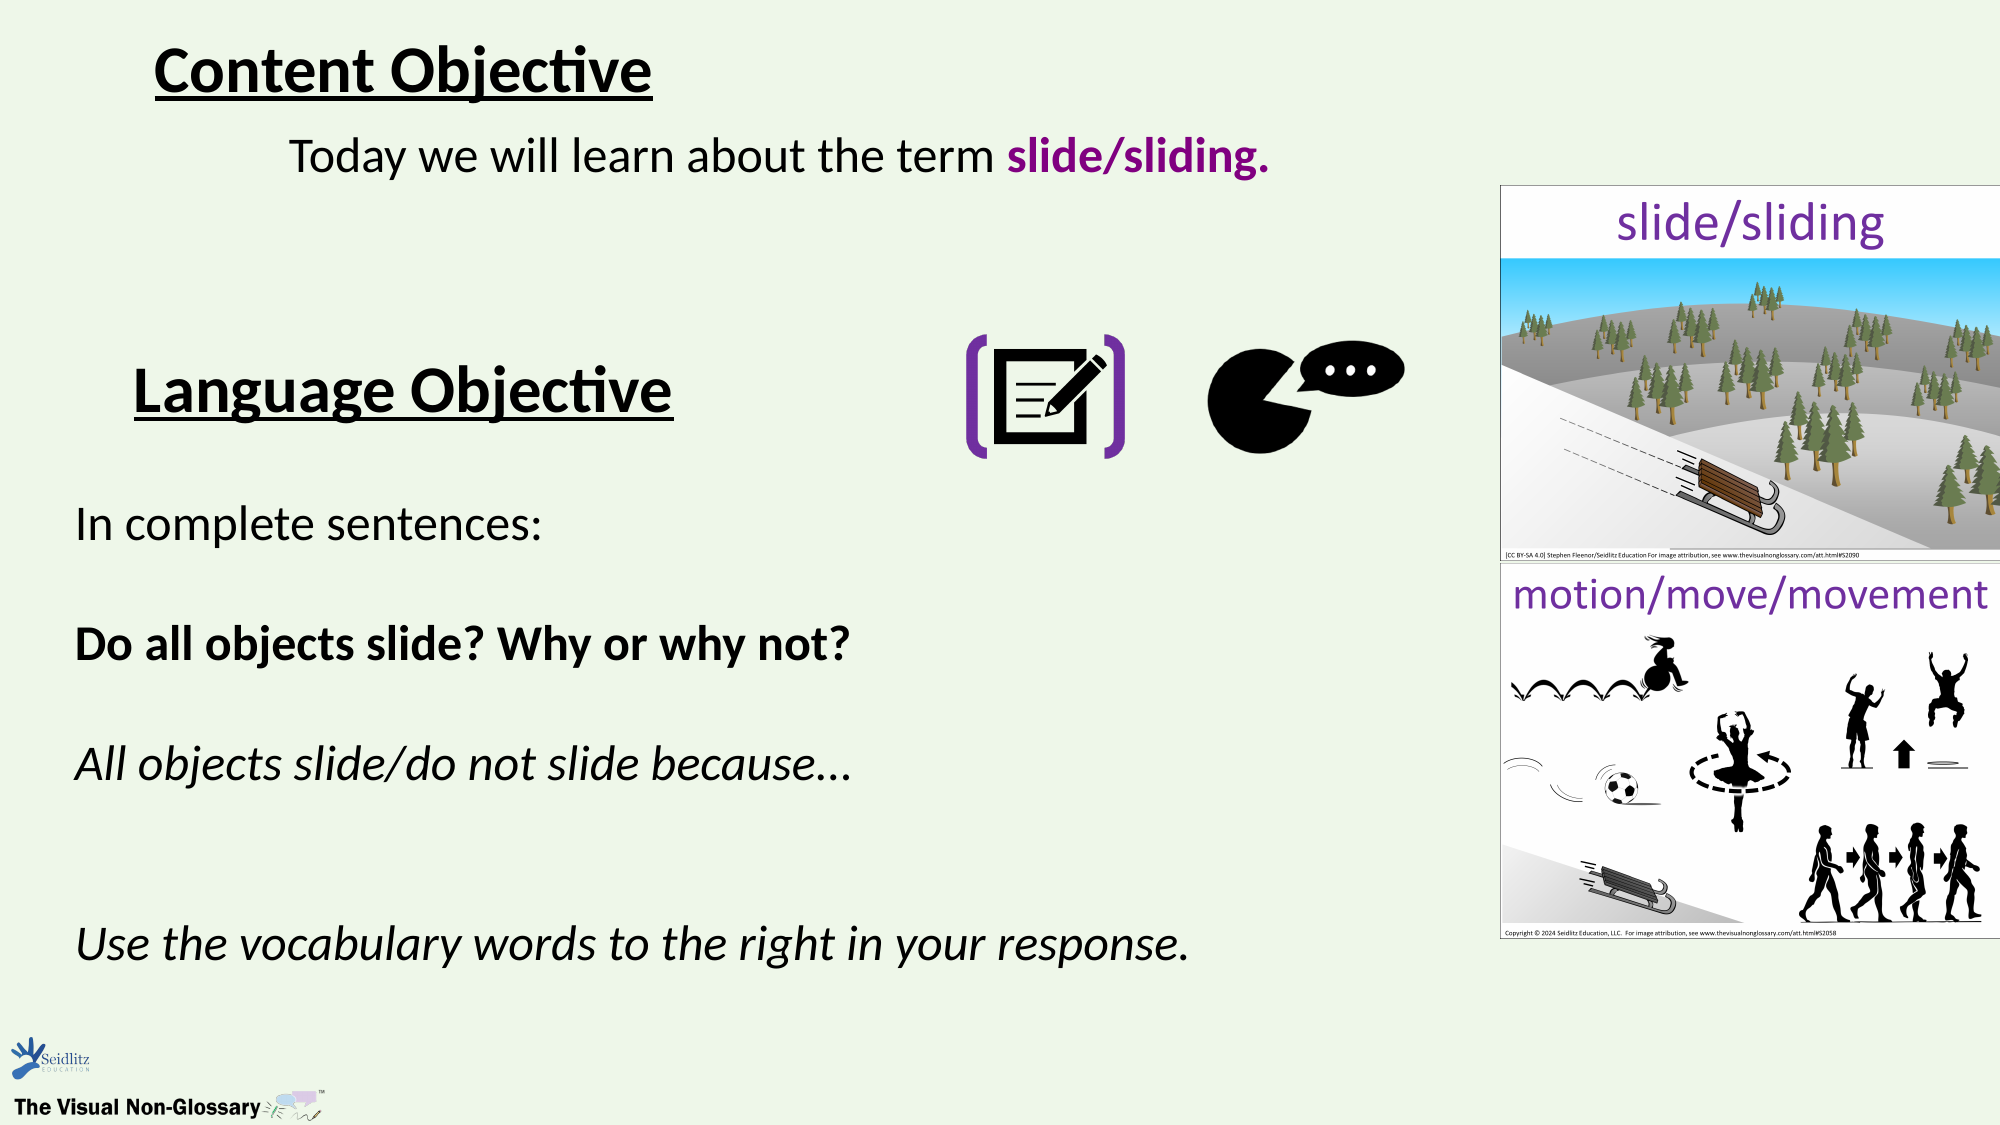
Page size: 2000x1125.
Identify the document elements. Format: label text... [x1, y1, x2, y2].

picture [1499, 563, 2000, 940]
picture [965, 334, 1126, 460]
text_box Content Objective [139, 17, 669, 113]
text_box Language Objective [119, 338, 689, 434]
text_box Today we will learn about the term slide/sliding. [274, 115, 1286, 191]
picture [0, 1034, 328, 1125]
picture [1499, 185, 2000, 562]
picture [1207, 340, 1405, 454]
text_box In complete sentences: Do all objects slide? Why or why not? All objects slide/do not slide because... Use the vocabulary words to the right in your response. [59, 437, 1500, 978]
